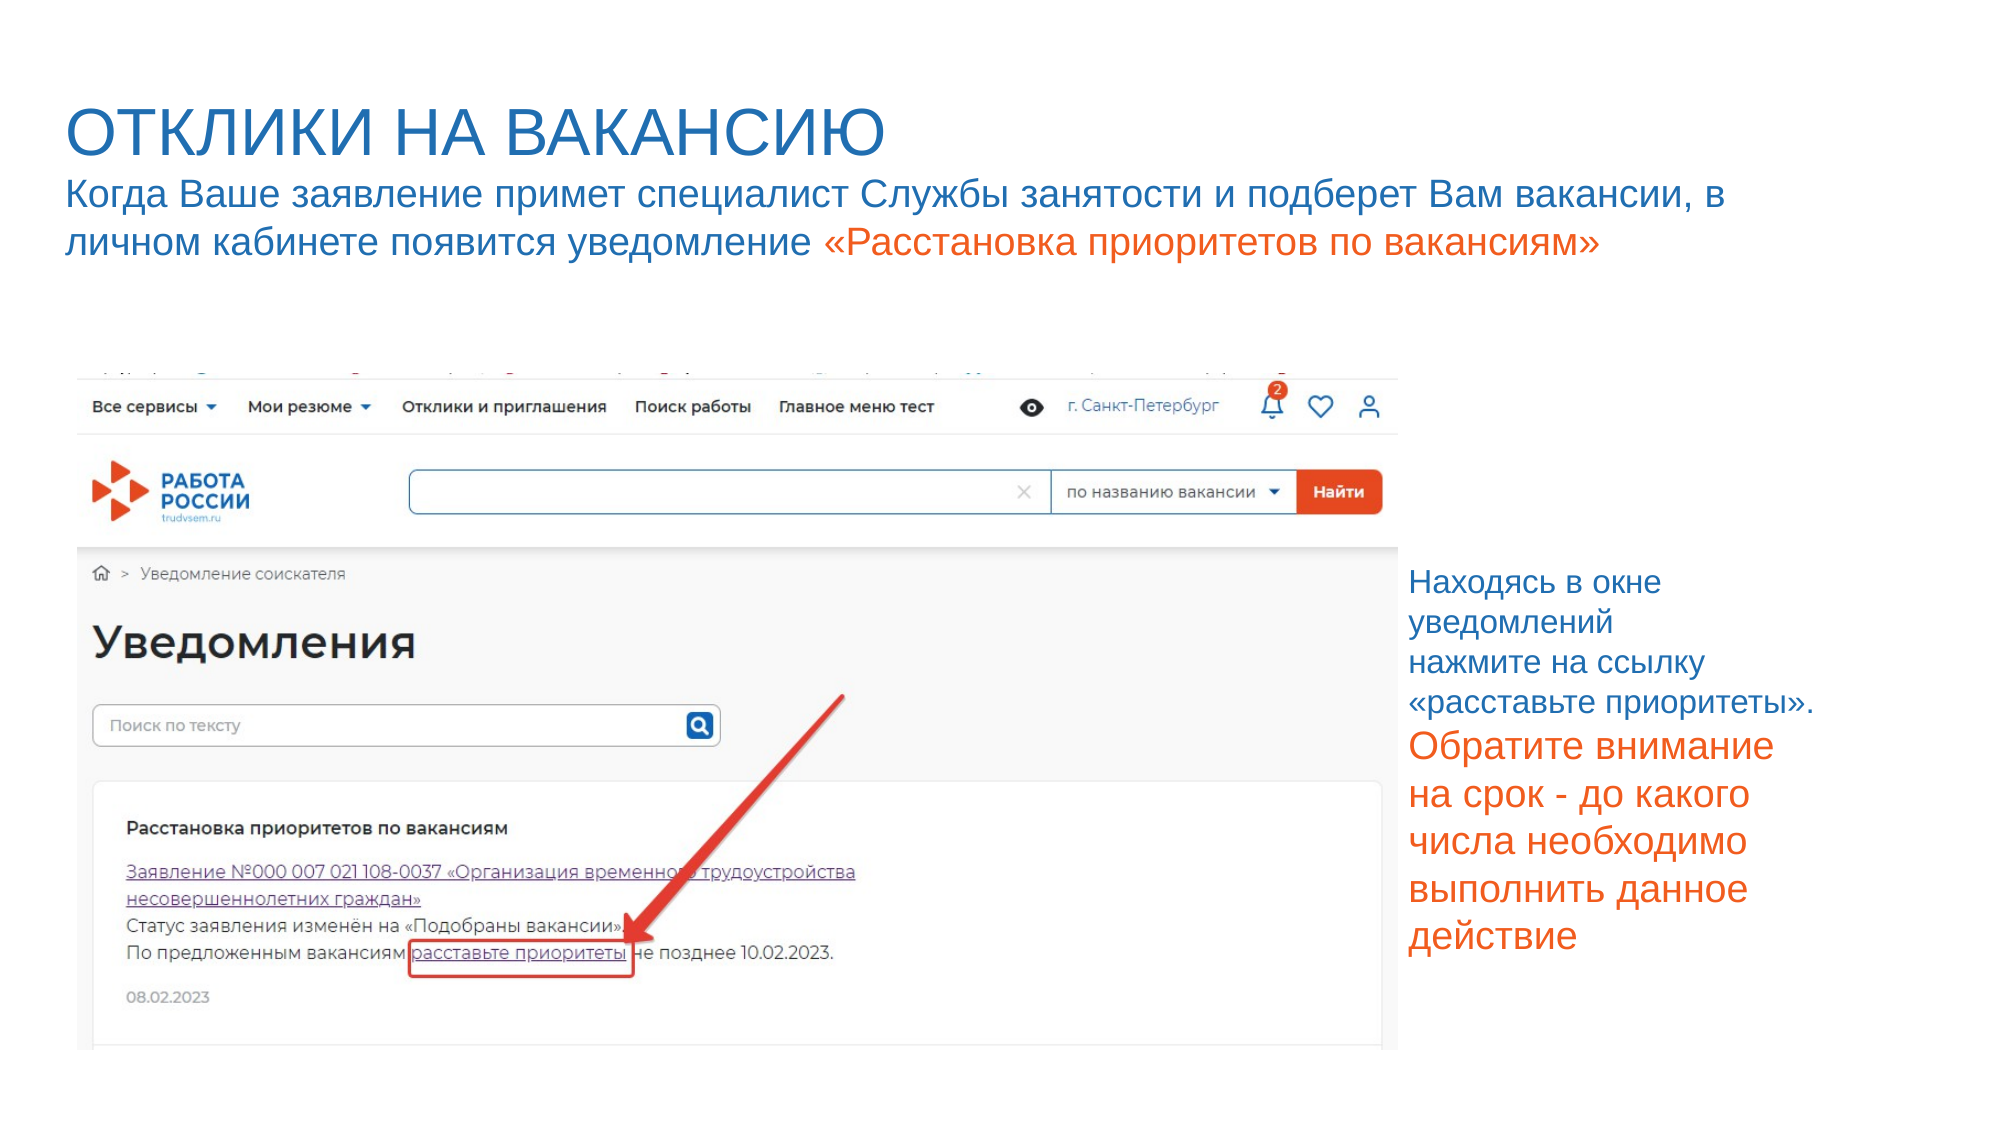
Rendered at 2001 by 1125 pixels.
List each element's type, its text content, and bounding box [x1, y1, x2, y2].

picture [77, 373, 1398, 1050]
text_box ОТКЛИКИ НА ВАКАНСИЮ Когда Ваше заявление примет специалист Службы занятости и подберет Вам вакансии, в личном кабинете появится уведомление «Расстановка приоритетов по вакансиям» [0, 81, 1820, 309]
text_box Находясь в окне уведомлений нажмите на ссылку «расставьте приоритеты». Обратите внимание на срок - до какого числа необходимо выполнить данное действие [1398, 473, 1836, 966]
